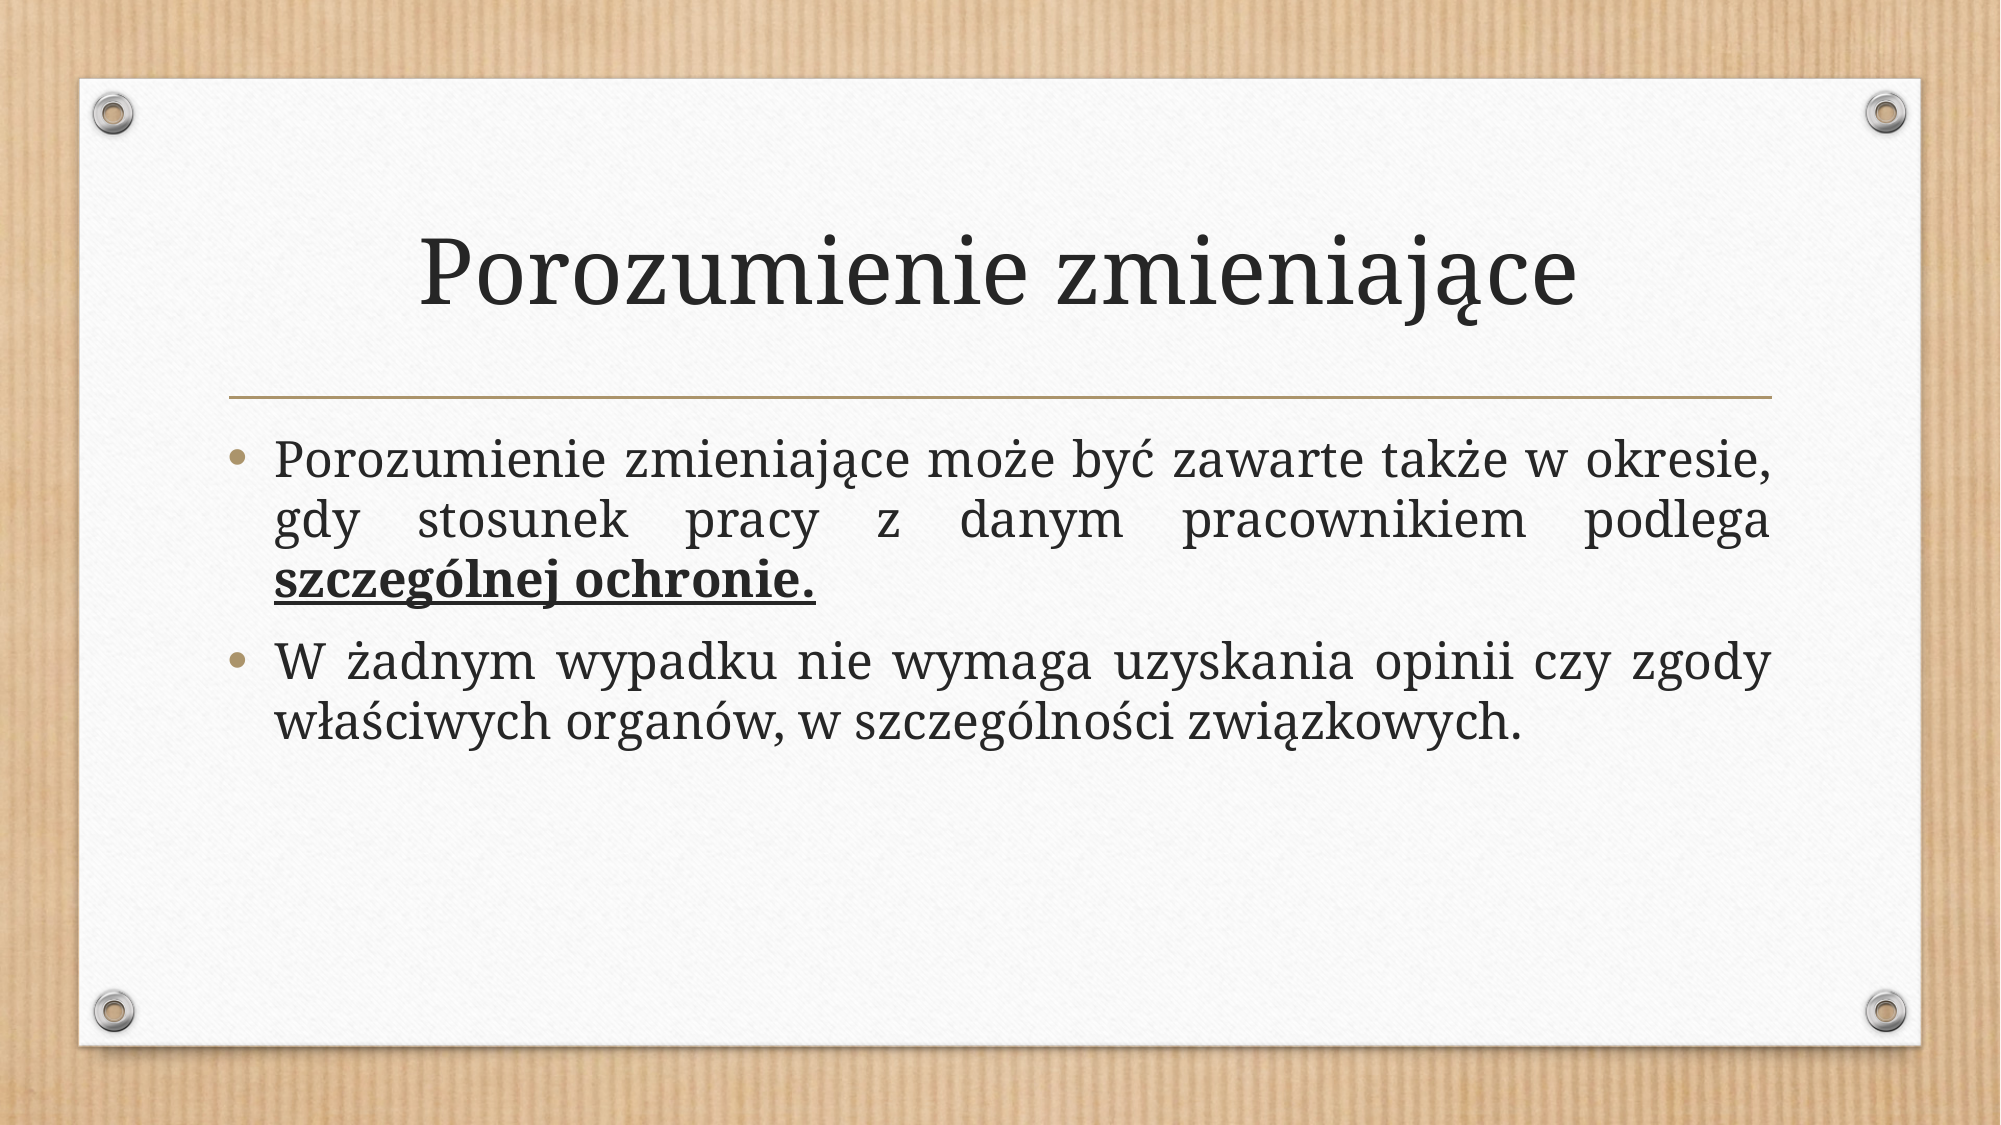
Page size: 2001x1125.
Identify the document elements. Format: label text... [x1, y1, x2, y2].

list Porozumienie zmieniające może być zawarte także w okresie, gdy stosunek pracy z danym pracownikiem podlega szczególnej ochronie. W żadnym wypadku nie wymaga uzyskania opinii czy zgody właściwych organów, w szczególności związkowych. [212, 419, 1788, 964]
picture [0, 0, 2001, 1125]
title Porozumienie zmieniające [212, 161, 1788, 375]
